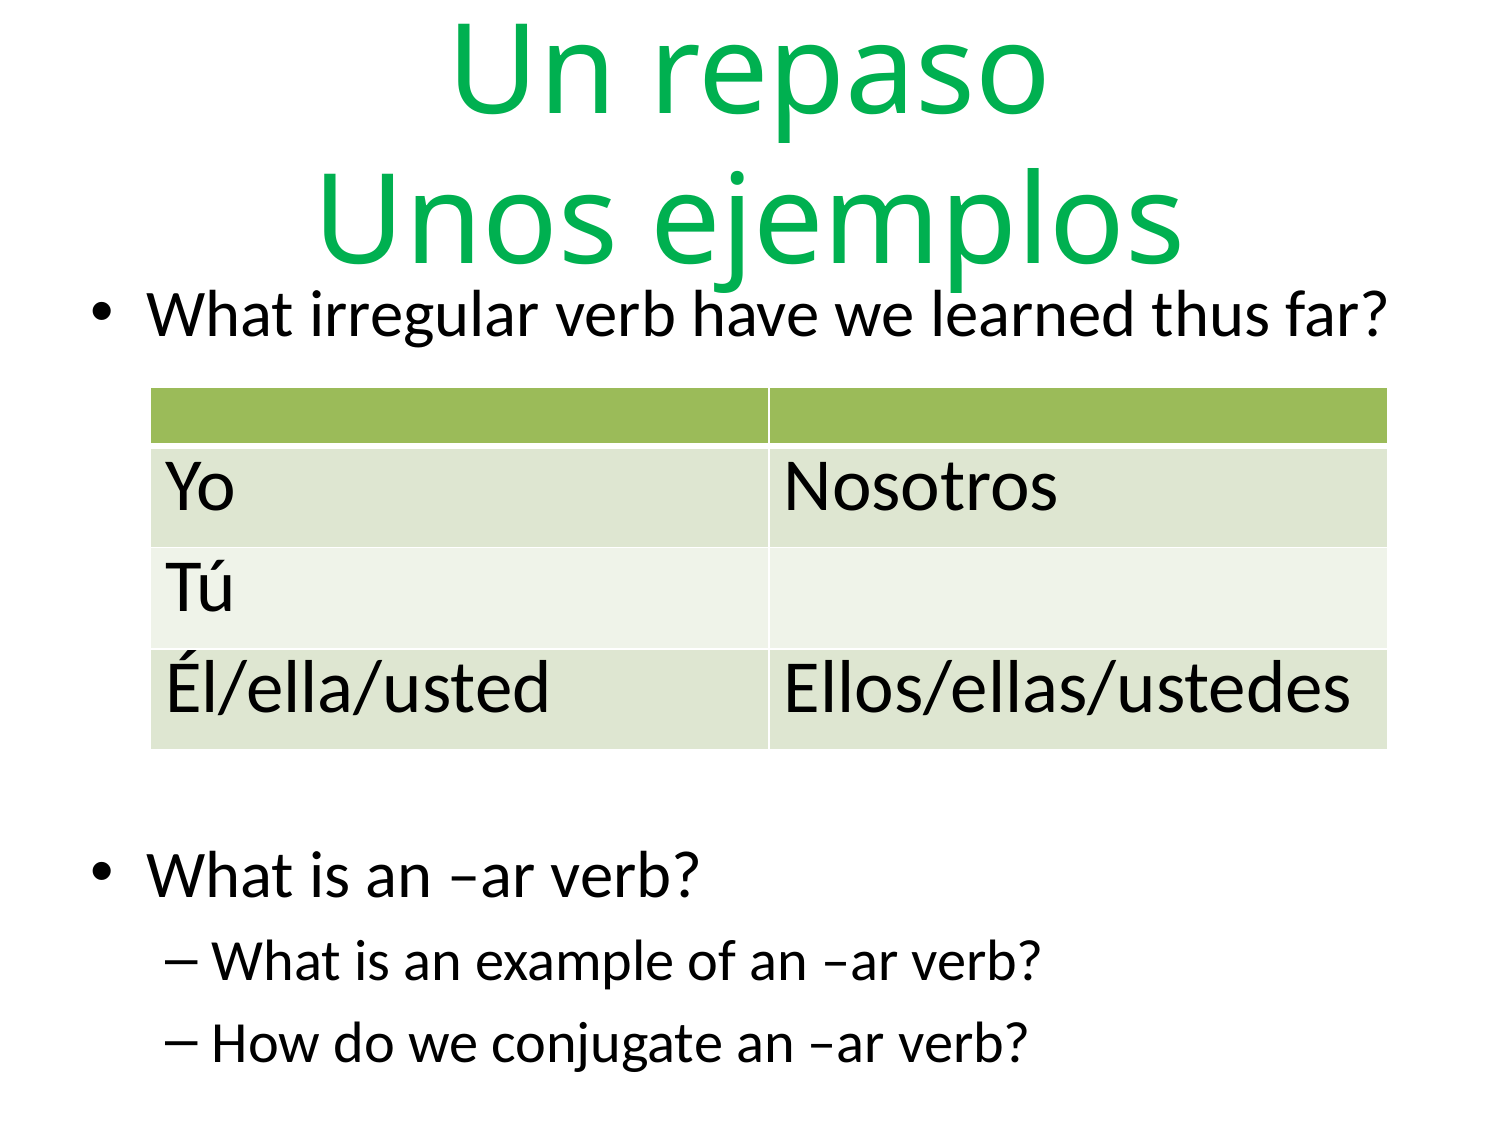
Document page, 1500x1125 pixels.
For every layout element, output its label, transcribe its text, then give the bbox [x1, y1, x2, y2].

table_cell [770, 548, 1387, 648]
table_cell Yo [151, 449, 768, 547]
table_cell Nosotros [770, 449, 1387, 547]
table_cell Él/ella/usted [151, 650, 768, 749]
table_header [151, 388, 768, 443]
table_cell Tú [151, 548, 768, 648]
table_header [770, 388, 1387, 443]
table_cell Ellos/ellas/ustedes [770, 650, 1387, 749]
list What irregular verb have we learned thus far? What is an –ar verb? What is an example of an –ar verb? How do we conjugate an –ar verb? [75, 262, 1425, 1088]
title Un repaso Unos ejemplos [75, 45, 1425, 233]
